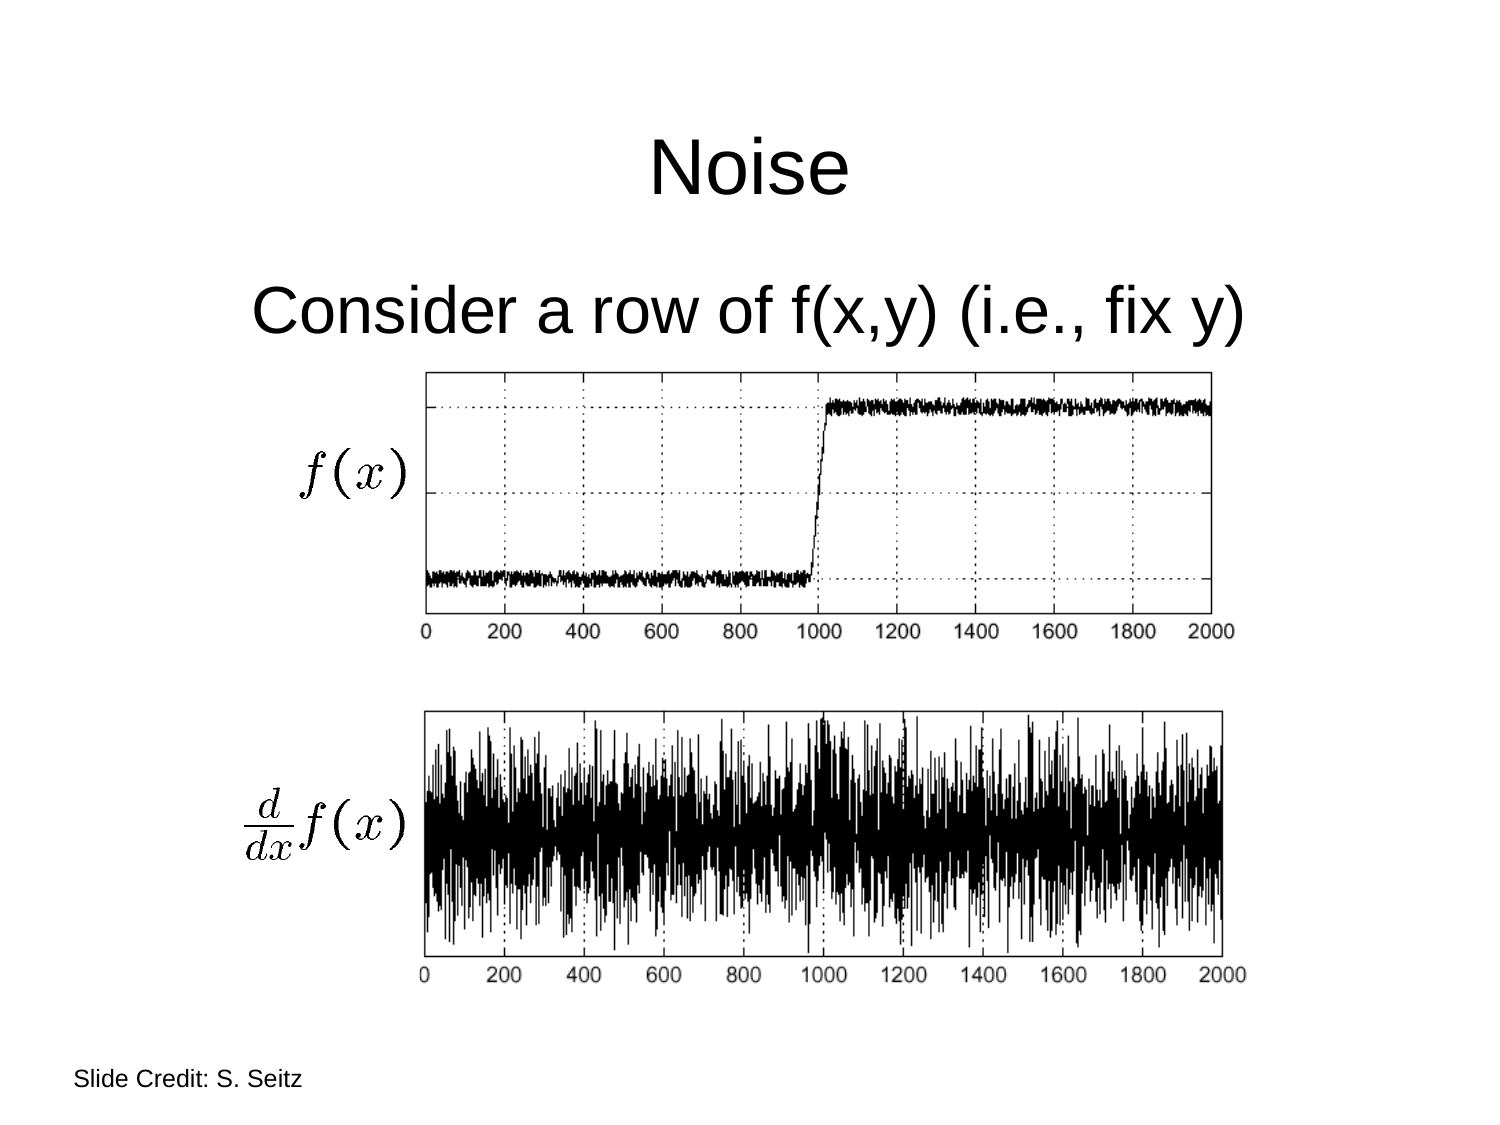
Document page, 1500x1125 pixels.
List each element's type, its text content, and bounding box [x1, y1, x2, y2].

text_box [298, 348, 1243, 660]
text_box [242, 696, 1258, 991]
text_box Slide Credit: S. Seitz [58, 1054, 964, 1100]
title Noise [103, 59, 1397, 259]
text_box Consider a row of f(x,y) (i.e., fix y) [72, 259, 1428, 355]
